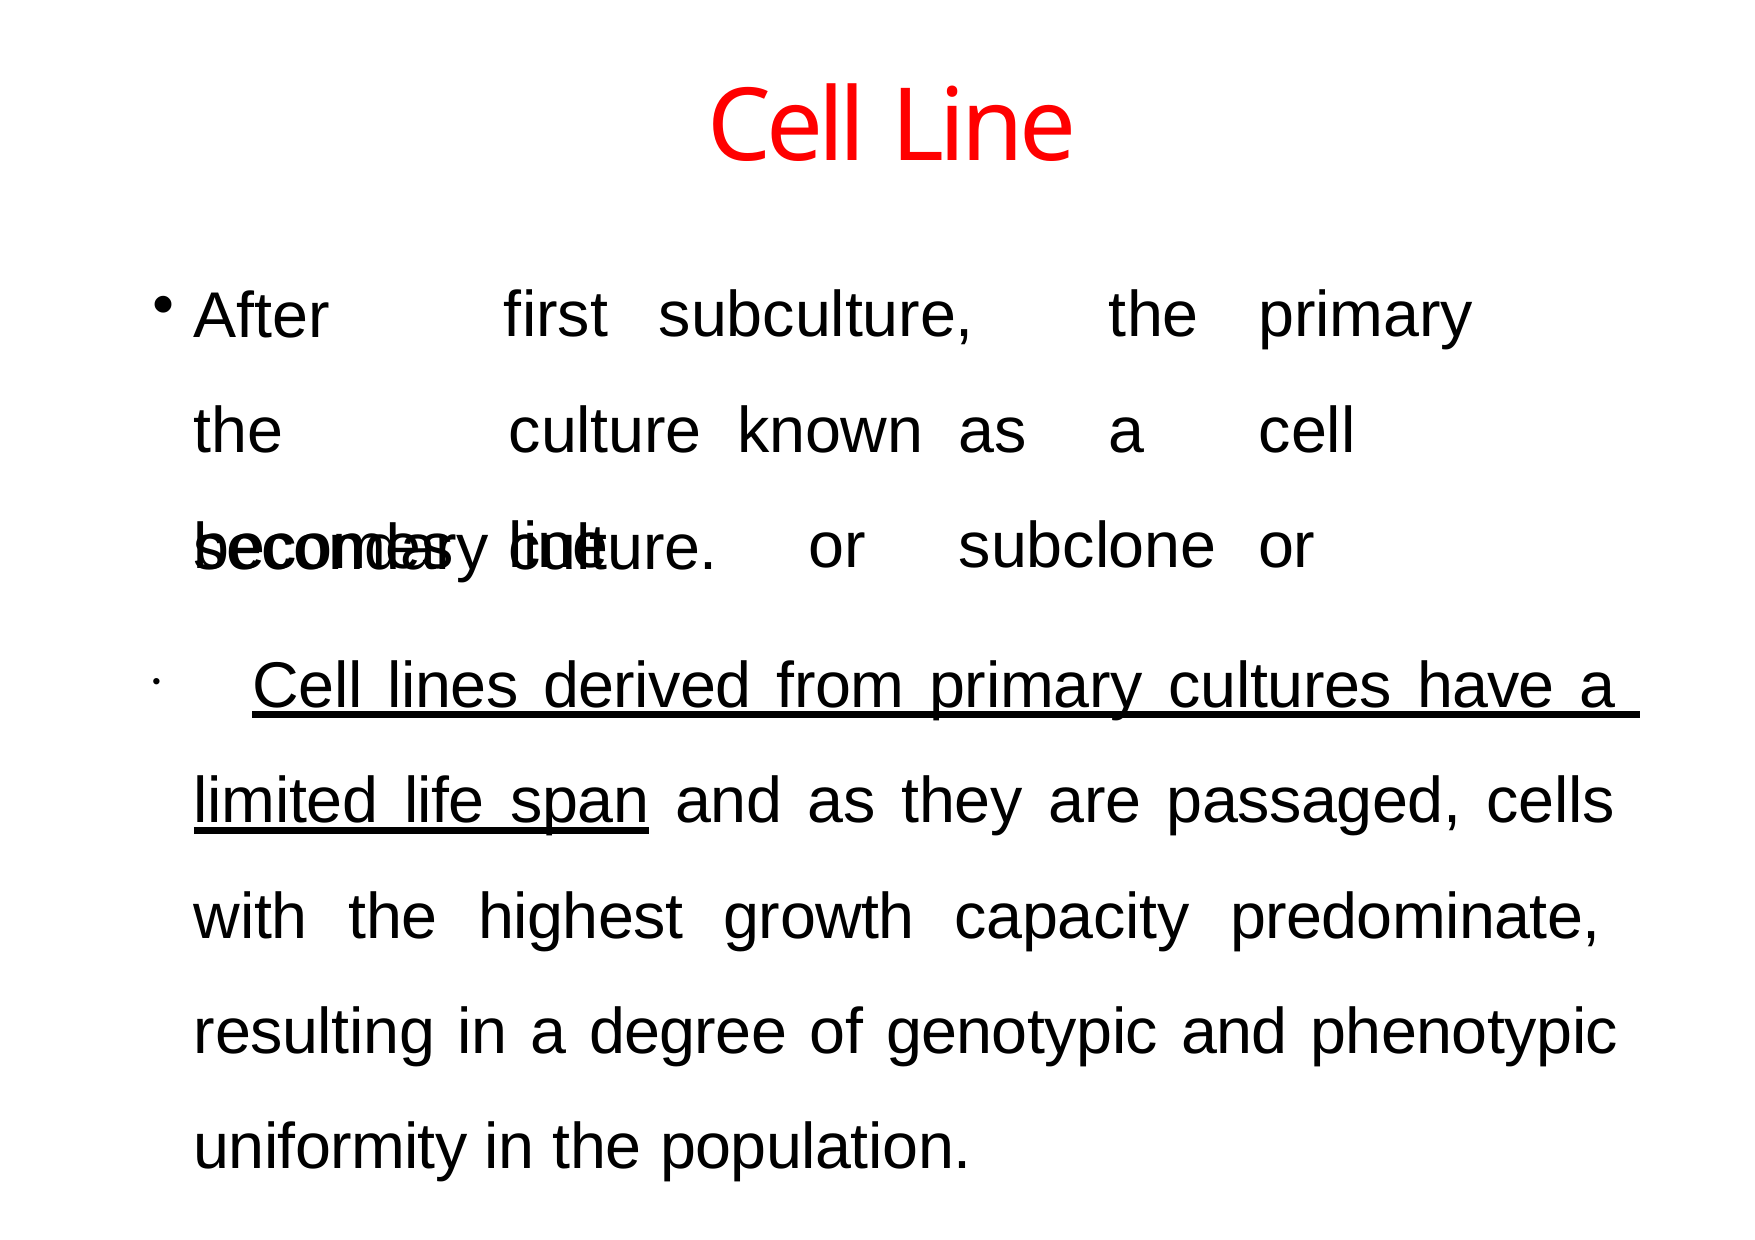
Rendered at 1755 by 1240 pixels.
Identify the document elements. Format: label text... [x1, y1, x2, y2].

text_box first subculture, the primary culture known as a cell line or subclone or [502, 232, 1623, 502]
title Cell Line [705, 57, 1090, 232]
text_box secondary culture. Cell lines derived from primary cultures have a limited life span and as they are passaged, cells with the highest growth capacity predominate, resulting in a degree of genotypic and phenotypic uniformity in the population. [150, 502, 1642, 1182]
text_box After the becomes [150, 233, 473, 502]
